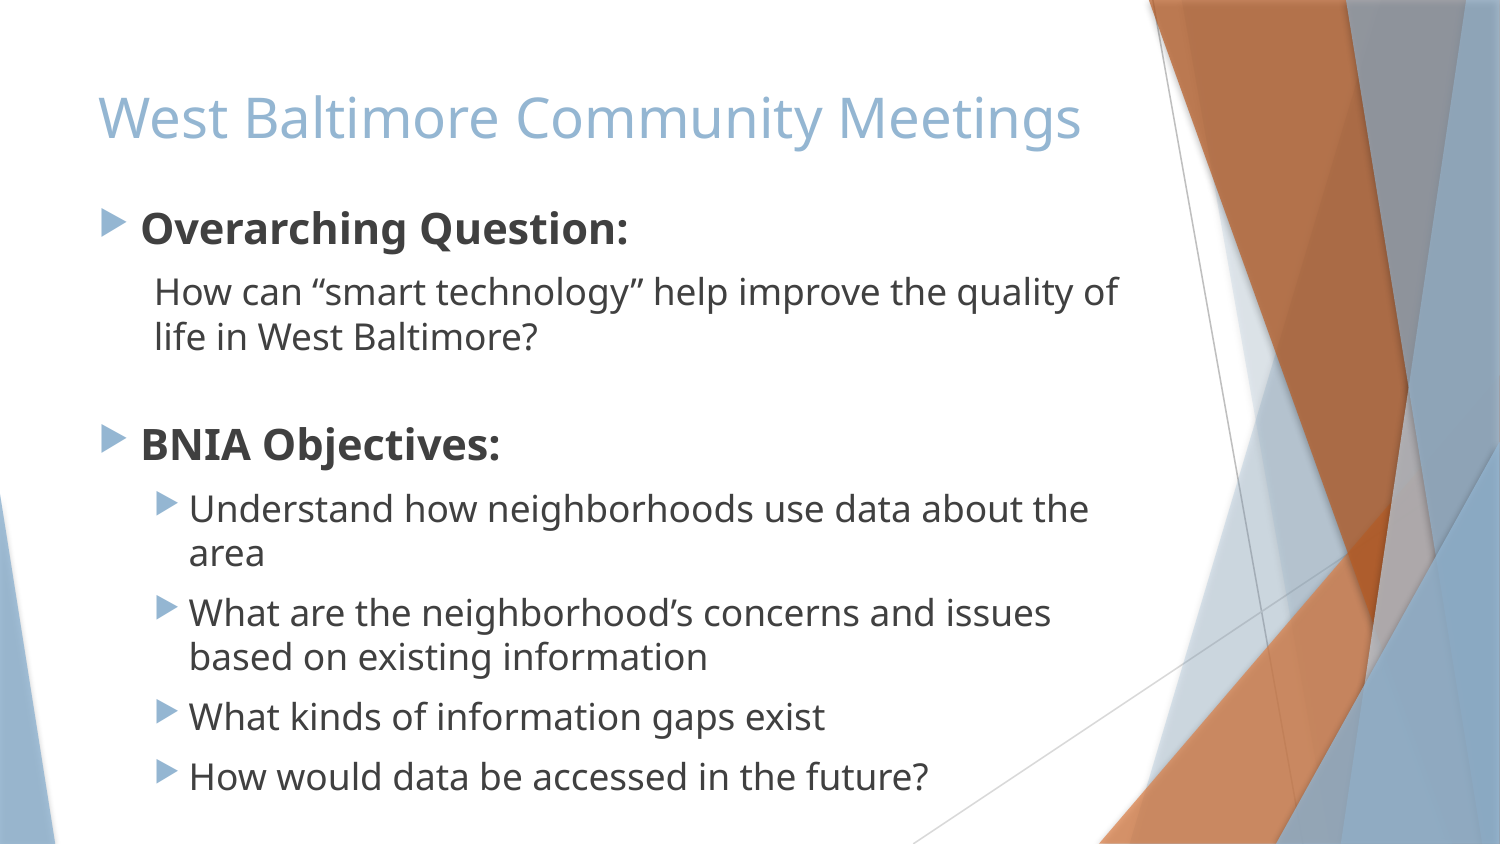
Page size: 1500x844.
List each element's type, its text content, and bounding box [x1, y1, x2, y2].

title West Baltimore Community Meetings [83, 75, 1141, 193]
list Overarching Question: How can “smart technology” help improve the quality of life in West Baltimore? BNIA Objectives: Understand how neighborhoods use data about the area What are the neighborhood’s concerns and issues based on existing information What kinds of information gaps exist How would data be accessed in the future? [83, 193, 1141, 807]
